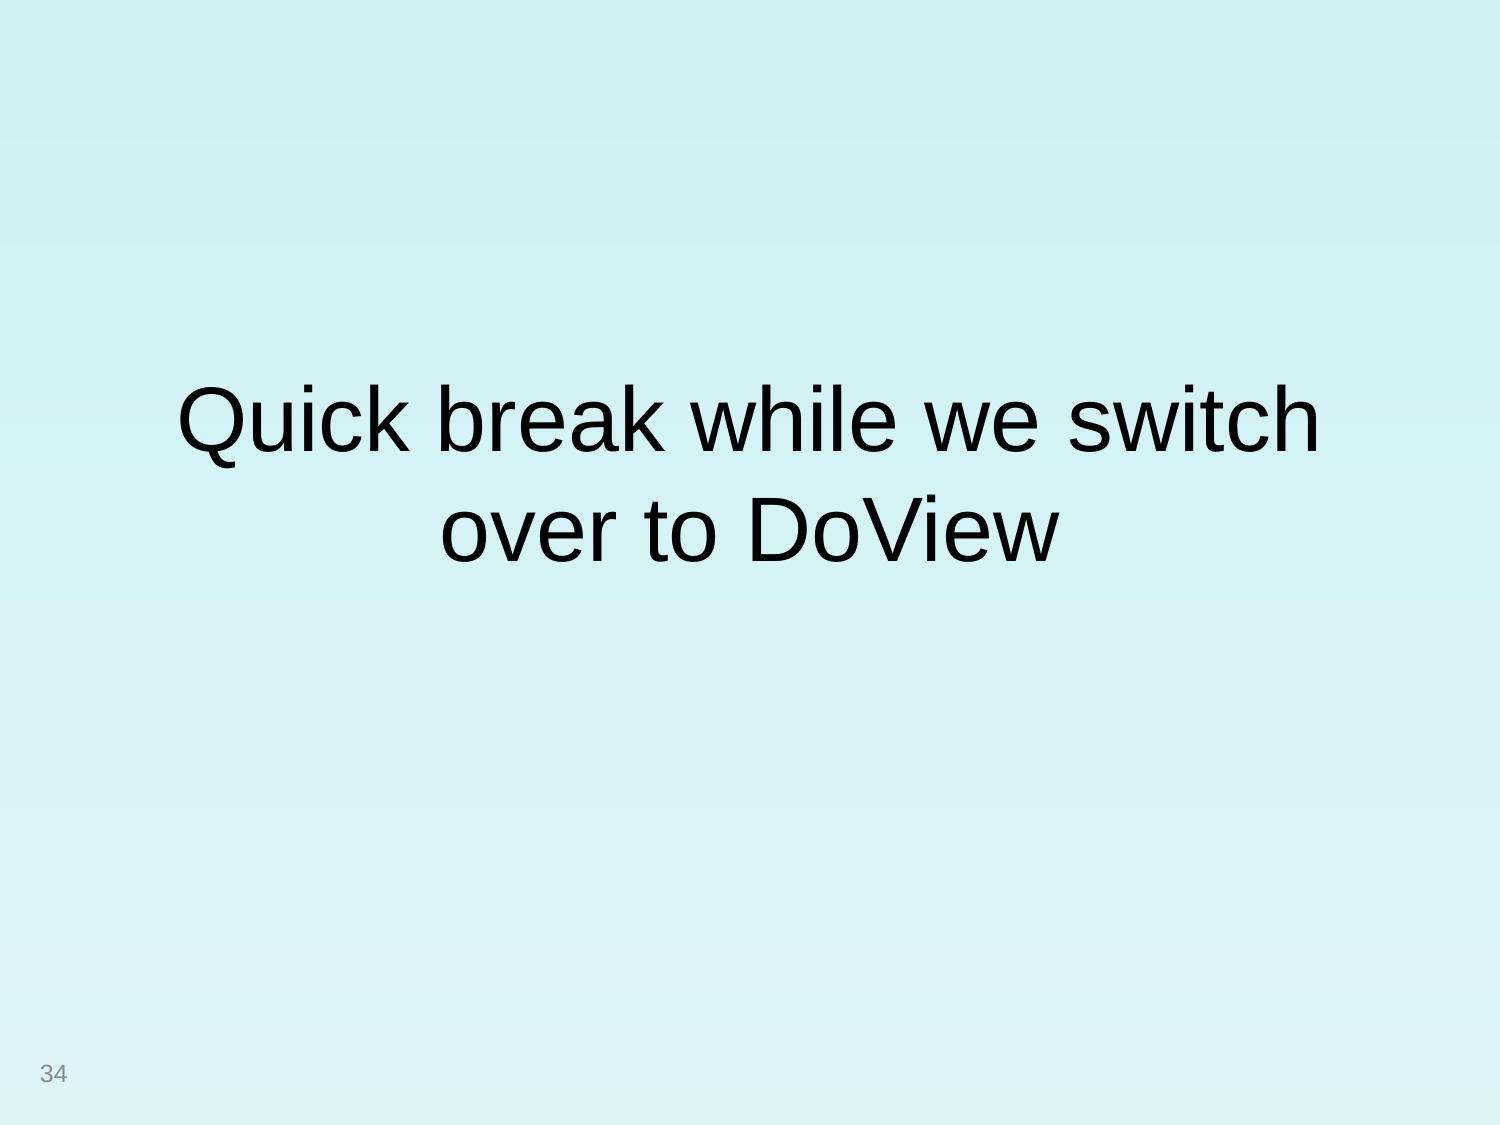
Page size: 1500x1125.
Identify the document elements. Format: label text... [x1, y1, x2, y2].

slide_number 34 [24, 1042, 375, 1103]
title Quick break while we switch over to DoView [112, 349, 1388, 591]
